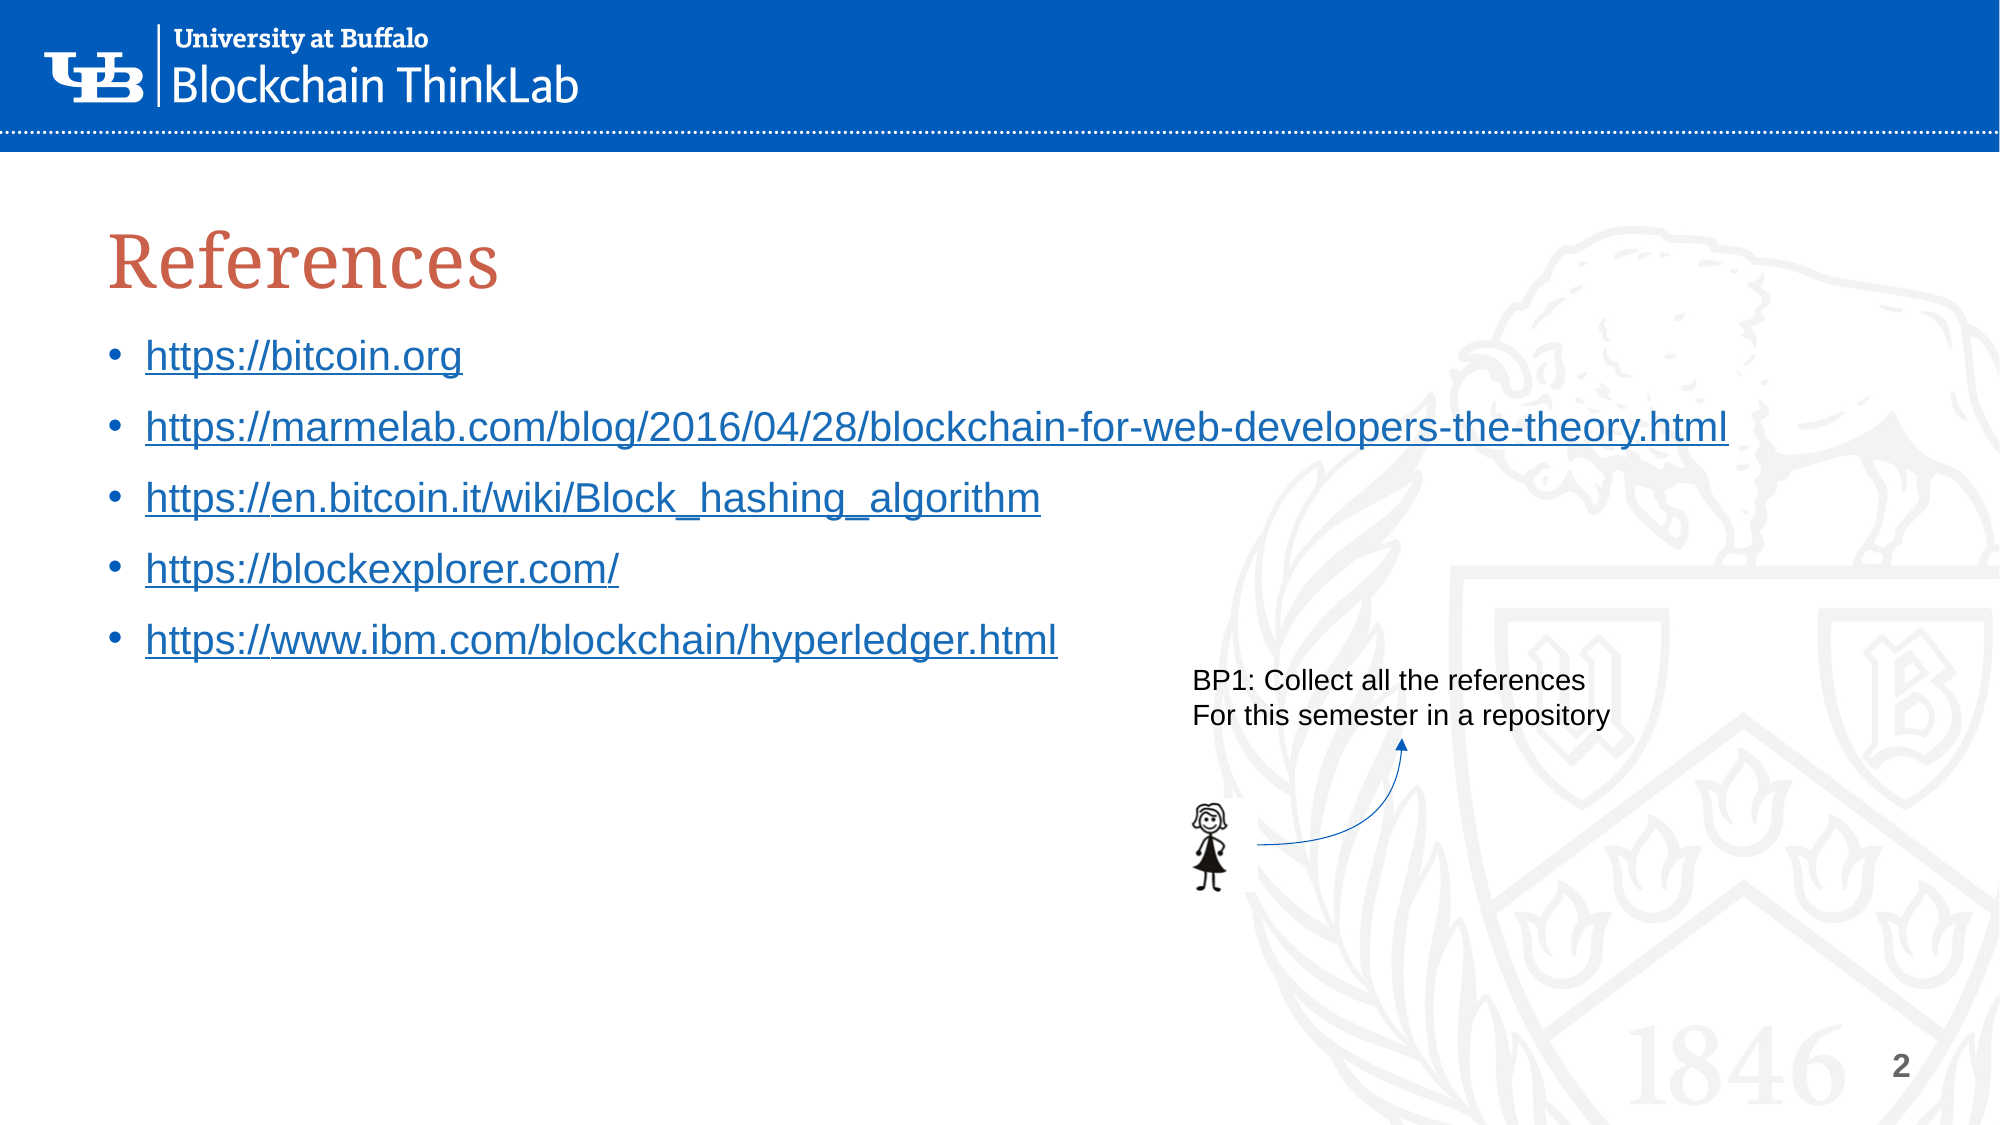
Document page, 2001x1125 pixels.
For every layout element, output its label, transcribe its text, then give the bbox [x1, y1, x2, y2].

picture [0, 0, 2000, 1125]
list https://bitcoin.org https://marmelab.com/blog/2016/04/28/blockchain-for-web-developers-the-theory.html https://en.bitcoin.it/wiki/Block_hashing_algorithm https://blockexplorer.com/ https://www.ibm.com/blockchain/hyperledger.html [93, 321, 1953, 1072]
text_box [1257, 739, 1402, 845]
title References [93, 216, 1818, 321]
text_box BP1: Collect all the references For this semester in a repository [1177, 653, 1627, 739]
